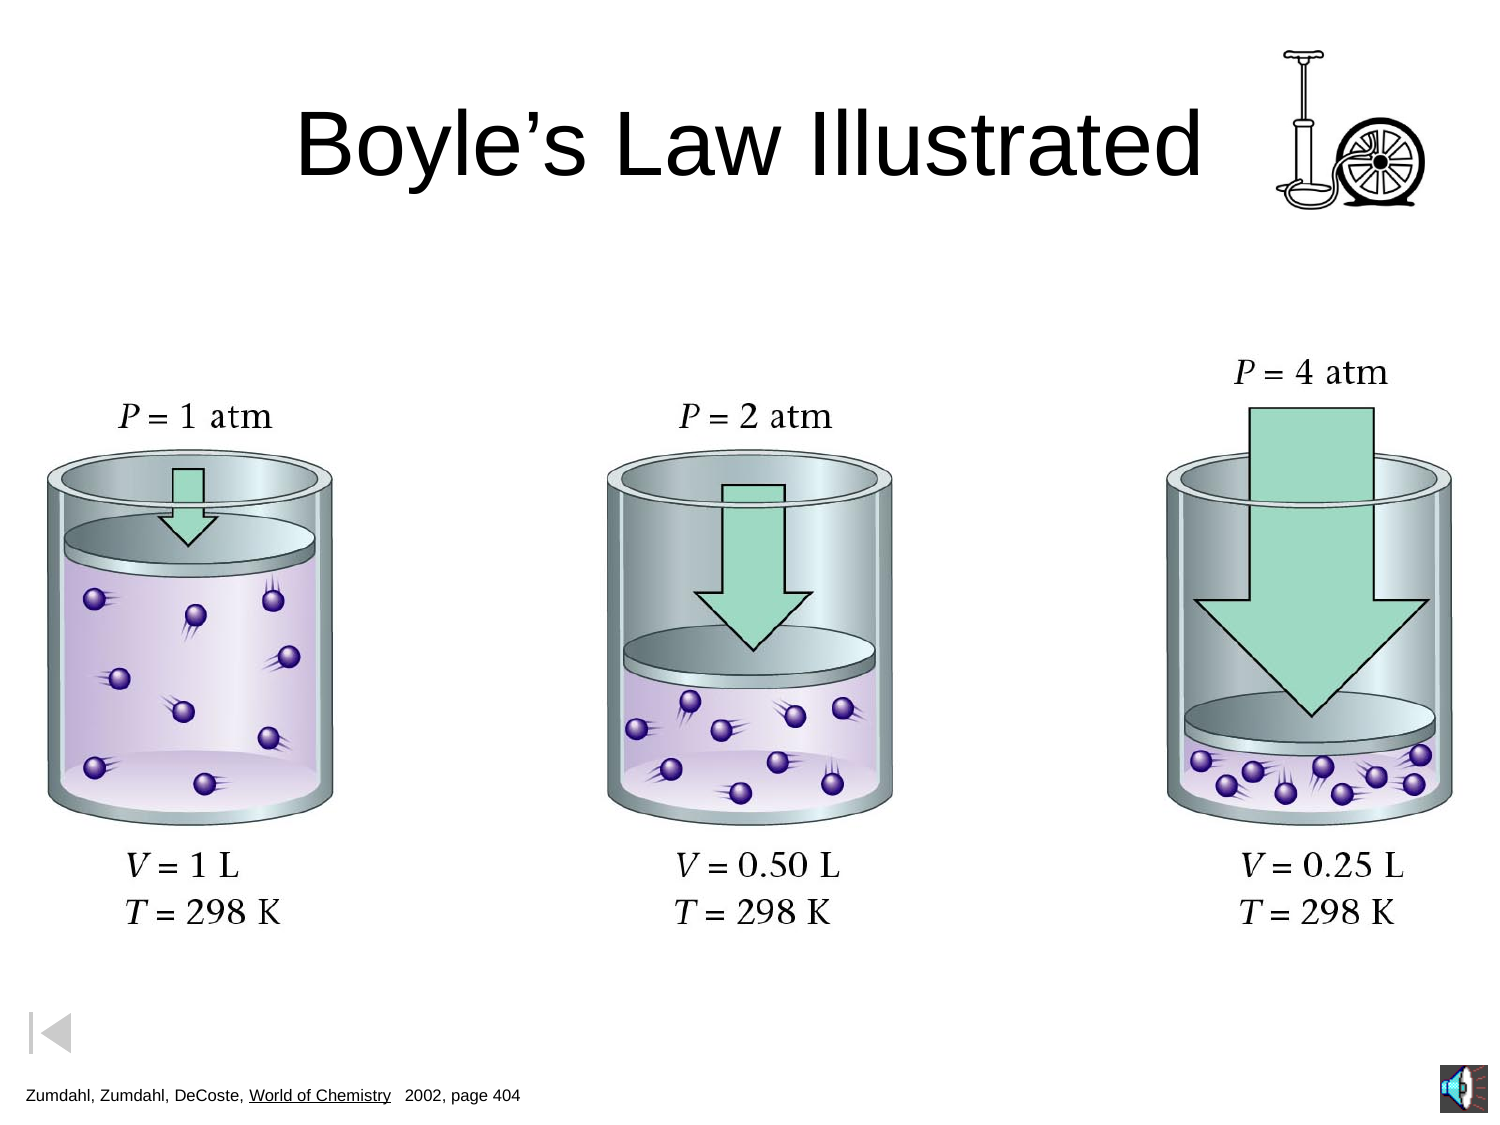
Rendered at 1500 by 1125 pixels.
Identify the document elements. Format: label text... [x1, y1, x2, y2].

text_box Zumdahl, Zumdahl, DeCoste, World of Chemistry 2002, page 404 [11, 1077, 536, 1112]
picture [37, 346, 1463, 938]
text_box [0, 1003, 100, 1063]
picture [1275, 50, 1425, 210]
picture [1439, 1064, 1490, 1115]
title Boyle’s Law Illustrated [75, 45, 1425, 233]
